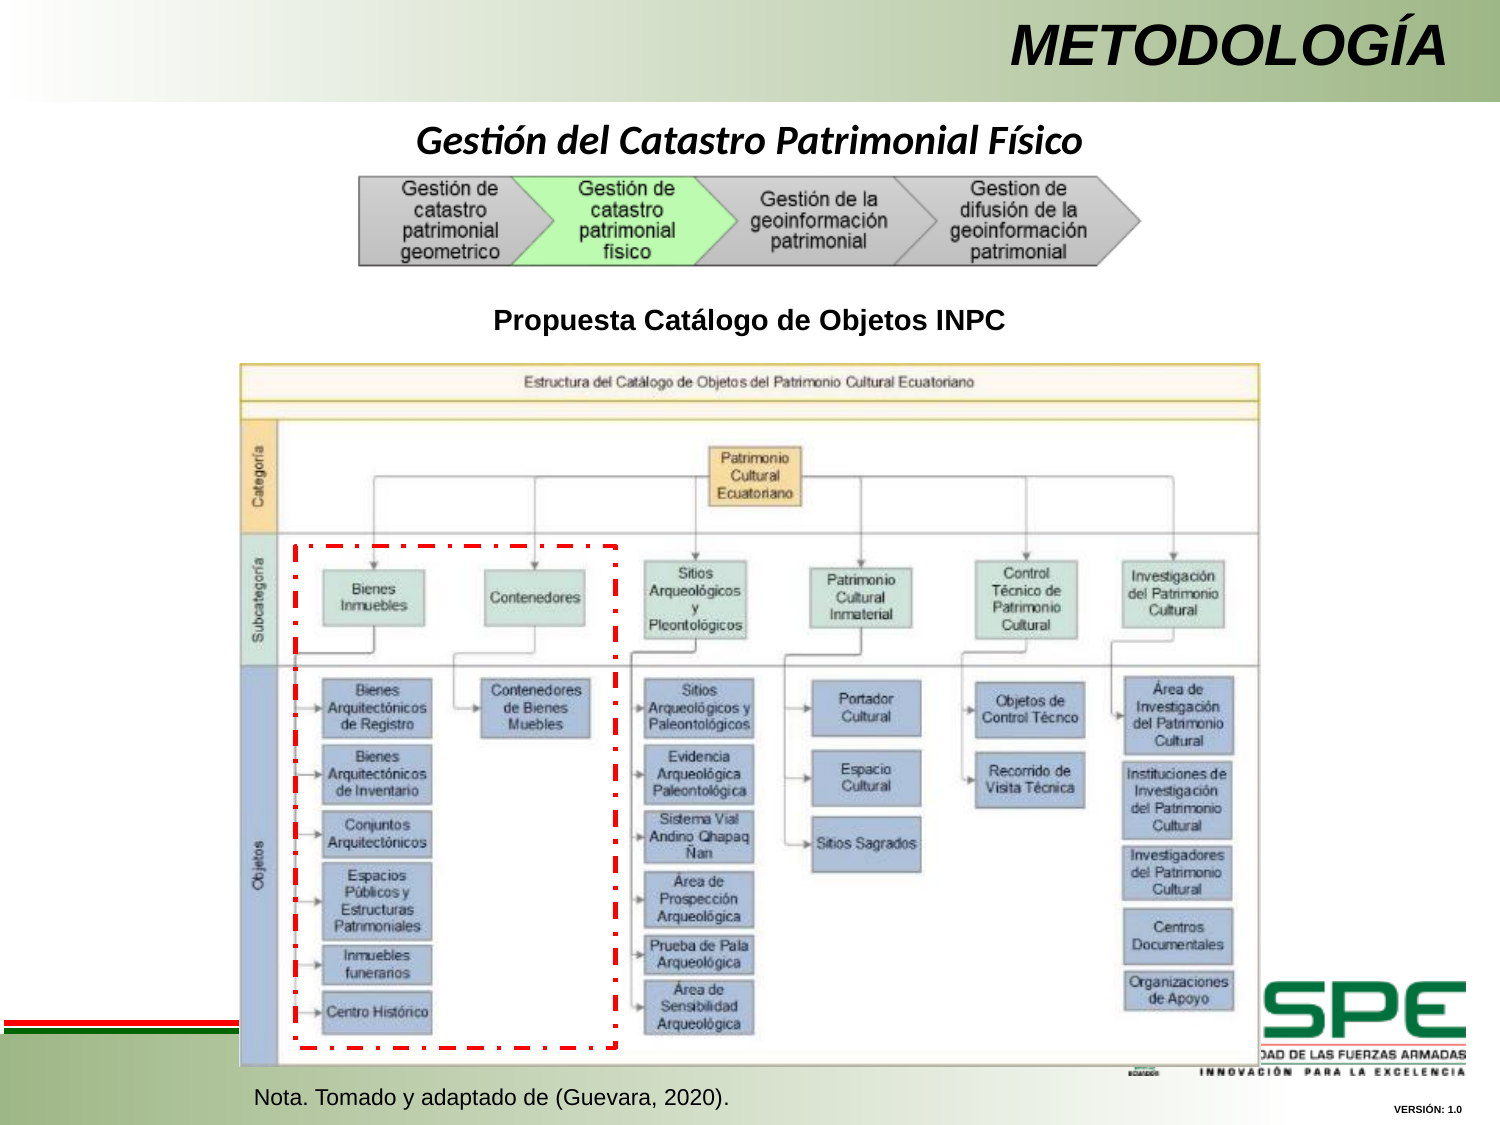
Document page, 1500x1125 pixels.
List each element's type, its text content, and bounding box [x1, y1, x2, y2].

picture [238, 362, 1466, 1076]
picture [357, 170, 1143, 276]
text_box Nota. Tomado y adaptado de (Guevara, 2020). [239, 1075, 990, 1118]
text_box Gestión del Catastro Patrimonial Físico [401, 101, 1099, 169]
title METODOLOGÍA [903, 0, 1465, 102]
text_box Propuesta Catálogo de Objetos INPC [478, 293, 1022, 344]
slide_number VERSIÓN: 1.0 [1356, 1092, 1500, 1125]
